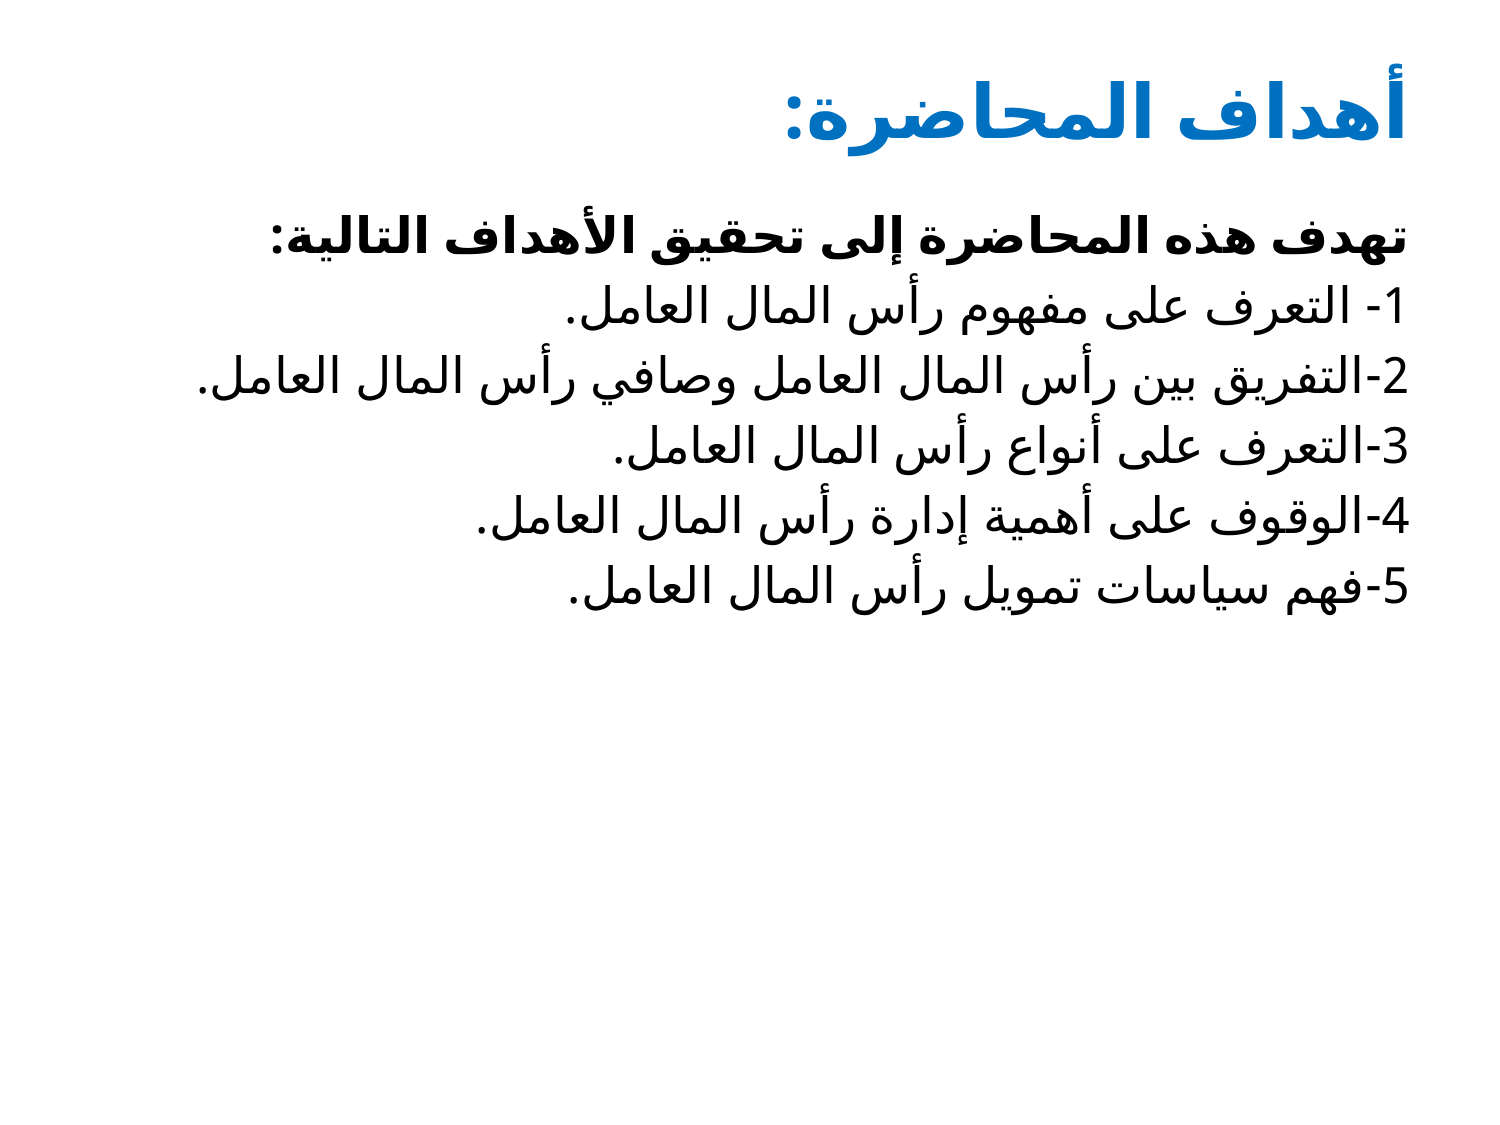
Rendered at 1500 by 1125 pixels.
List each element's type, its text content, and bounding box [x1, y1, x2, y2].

list تهدف هذه المحاضرة إلى تحقيق الأهداف التالية: 1- التعرف على مفهوم رأس المال العامل. 2-التفريق بين رأس المال العامل وصافي رأس المال العامل. 3-التعرف على أنواع رأس المال العامل. 4-الوقوف على أهمية إدارة رأس المال العامل. 5-فهم سياسات تمويل رأس المال العامل. [75, 196, 1425, 1005]
title أهداف المحاضرة: [75, 45, 1425, 173]
